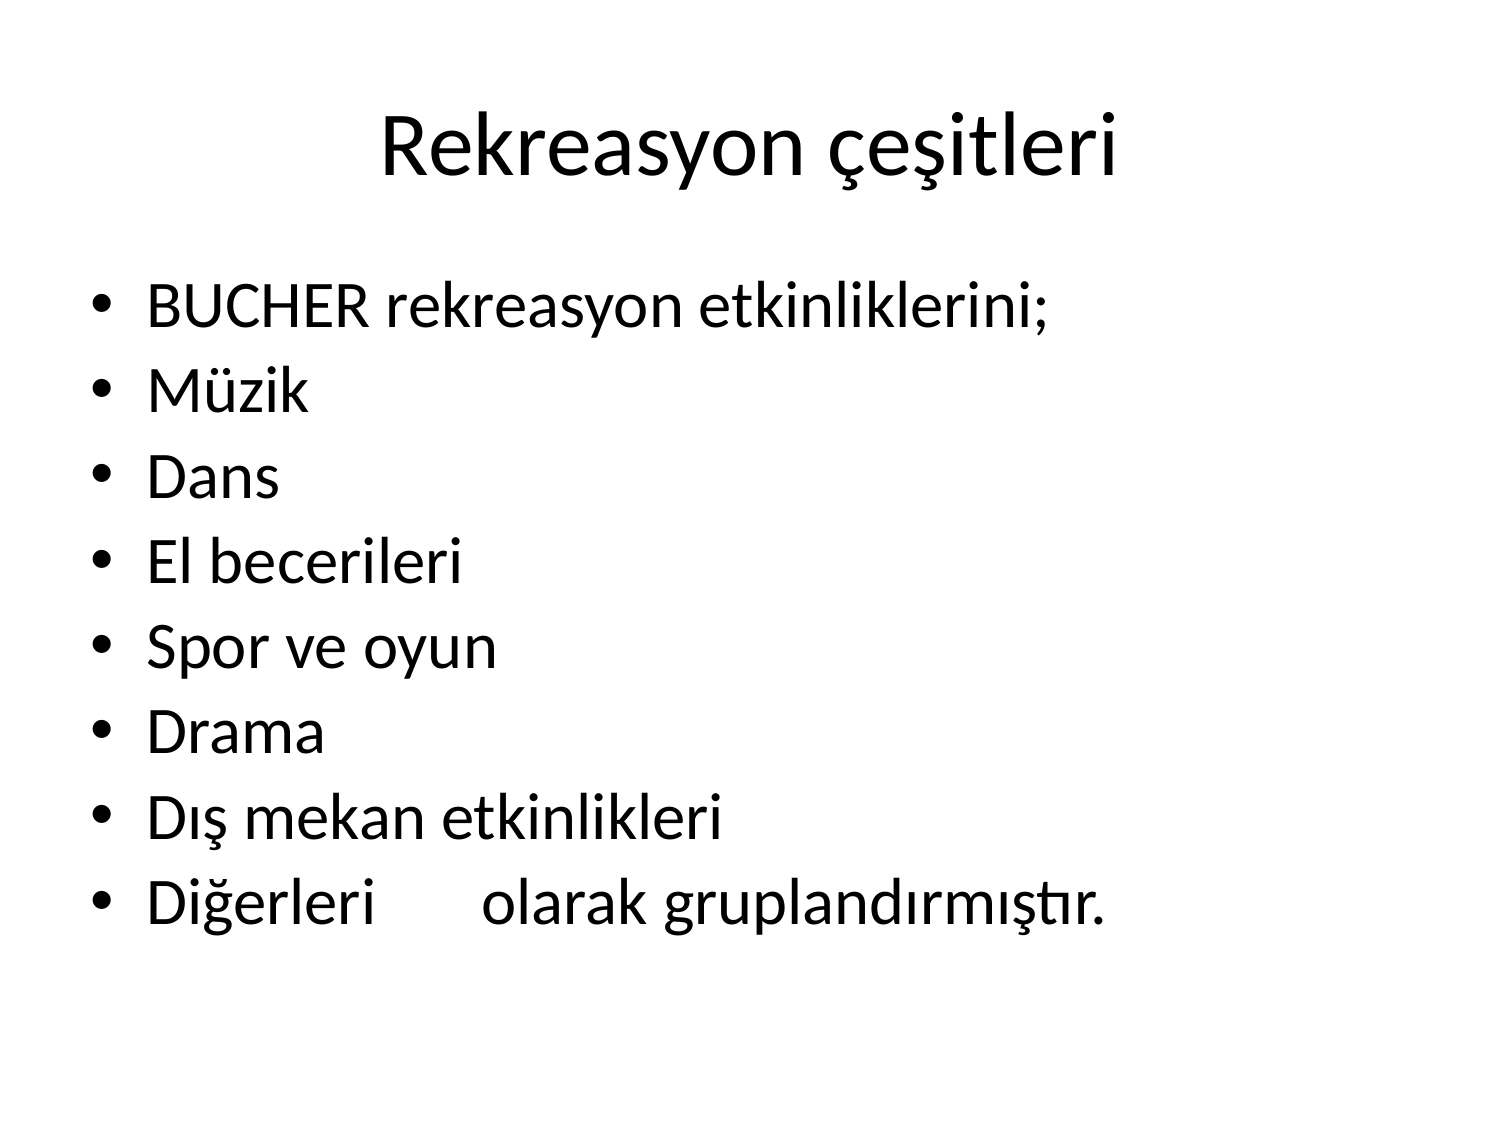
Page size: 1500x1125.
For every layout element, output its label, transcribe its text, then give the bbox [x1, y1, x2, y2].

list BUCHER rekreasyon etkinliklerini; Müzik Dans El becerileri Spor ve oyun Drama Dış mekan etkinlikleri Diğerleri olarak gruplandırmıştır. [75, 262, 1425, 1005]
title Rekreasyon çeşitleri [75, 45, 1425, 233]
